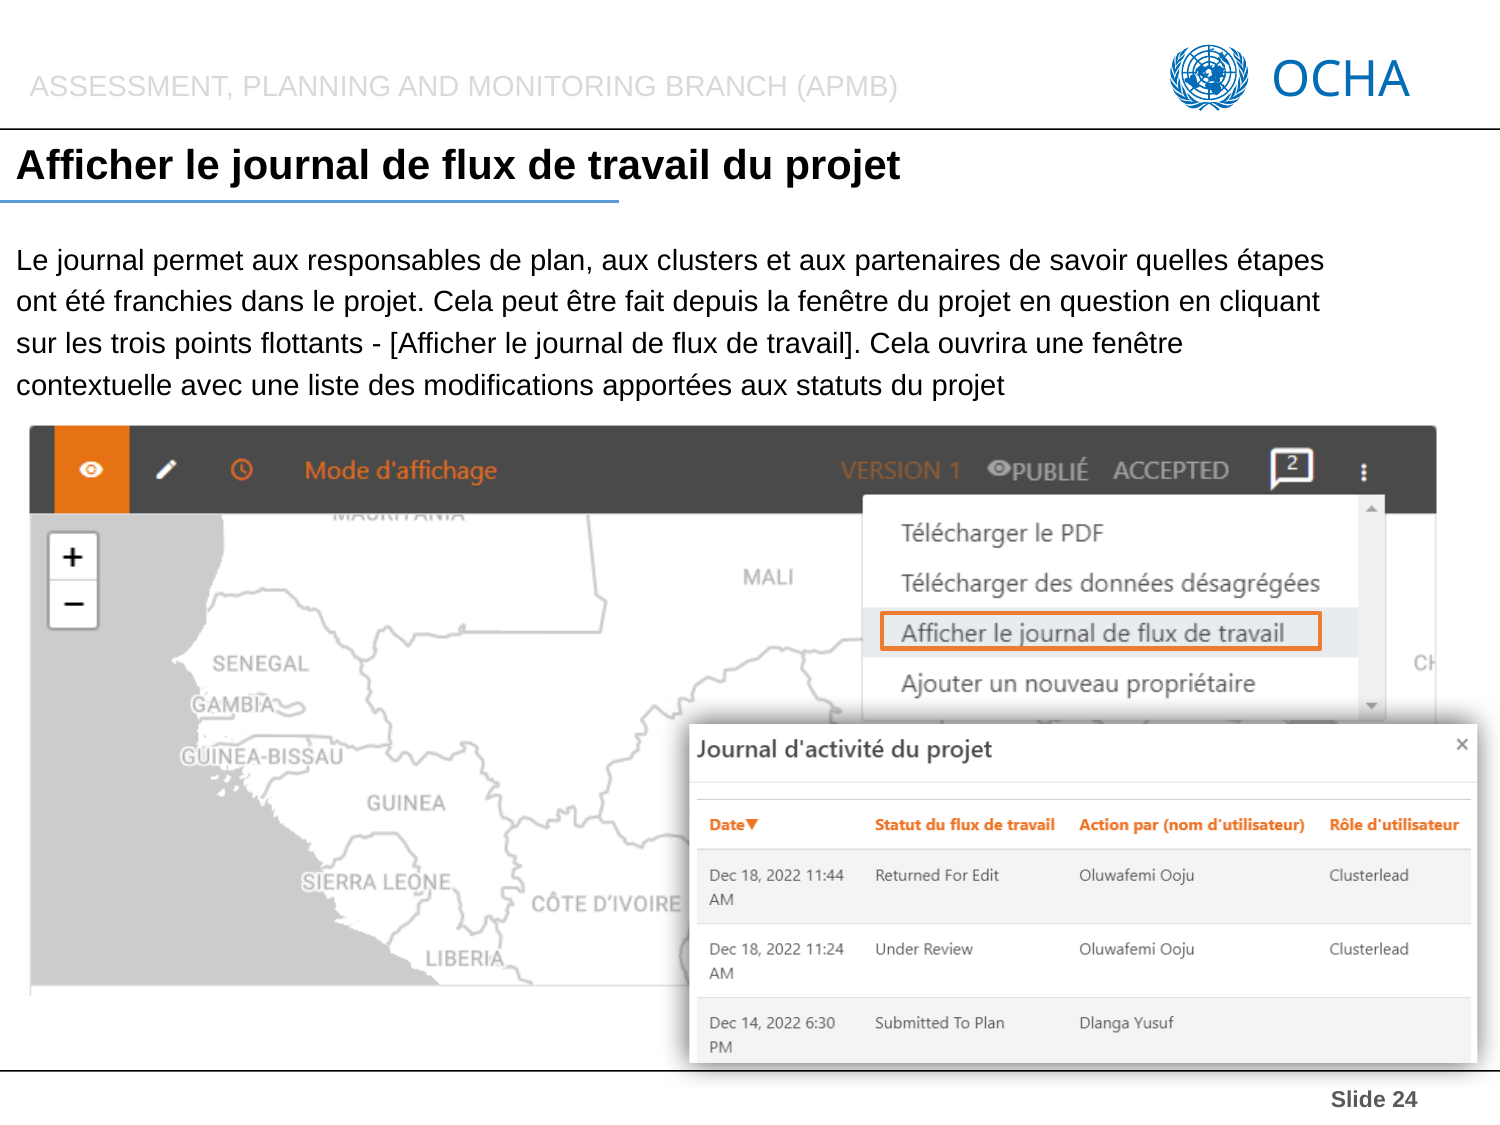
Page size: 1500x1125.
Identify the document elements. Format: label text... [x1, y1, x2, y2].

title Afficher le journal de flux de travail du projet [0, 130, 1352, 197]
picture [22, 393, 1478, 1063]
slide_number Slide 24 [1241, 1085, 1434, 1125]
list Le journal permet aux responsables de plan, aux clusters et aux partenaires de savoir quelles étapes ont été franchies dans le projet. Cela peut être fait depuis la fenêtre du projet en question en cliquant sur les trois points flottants - [Afficher le journal de flux de travail]. Cela ouvrira une fenêtre contextuelle avec une liste des modifications apportées aux statuts du projet [0, 226, 1356, 408]
